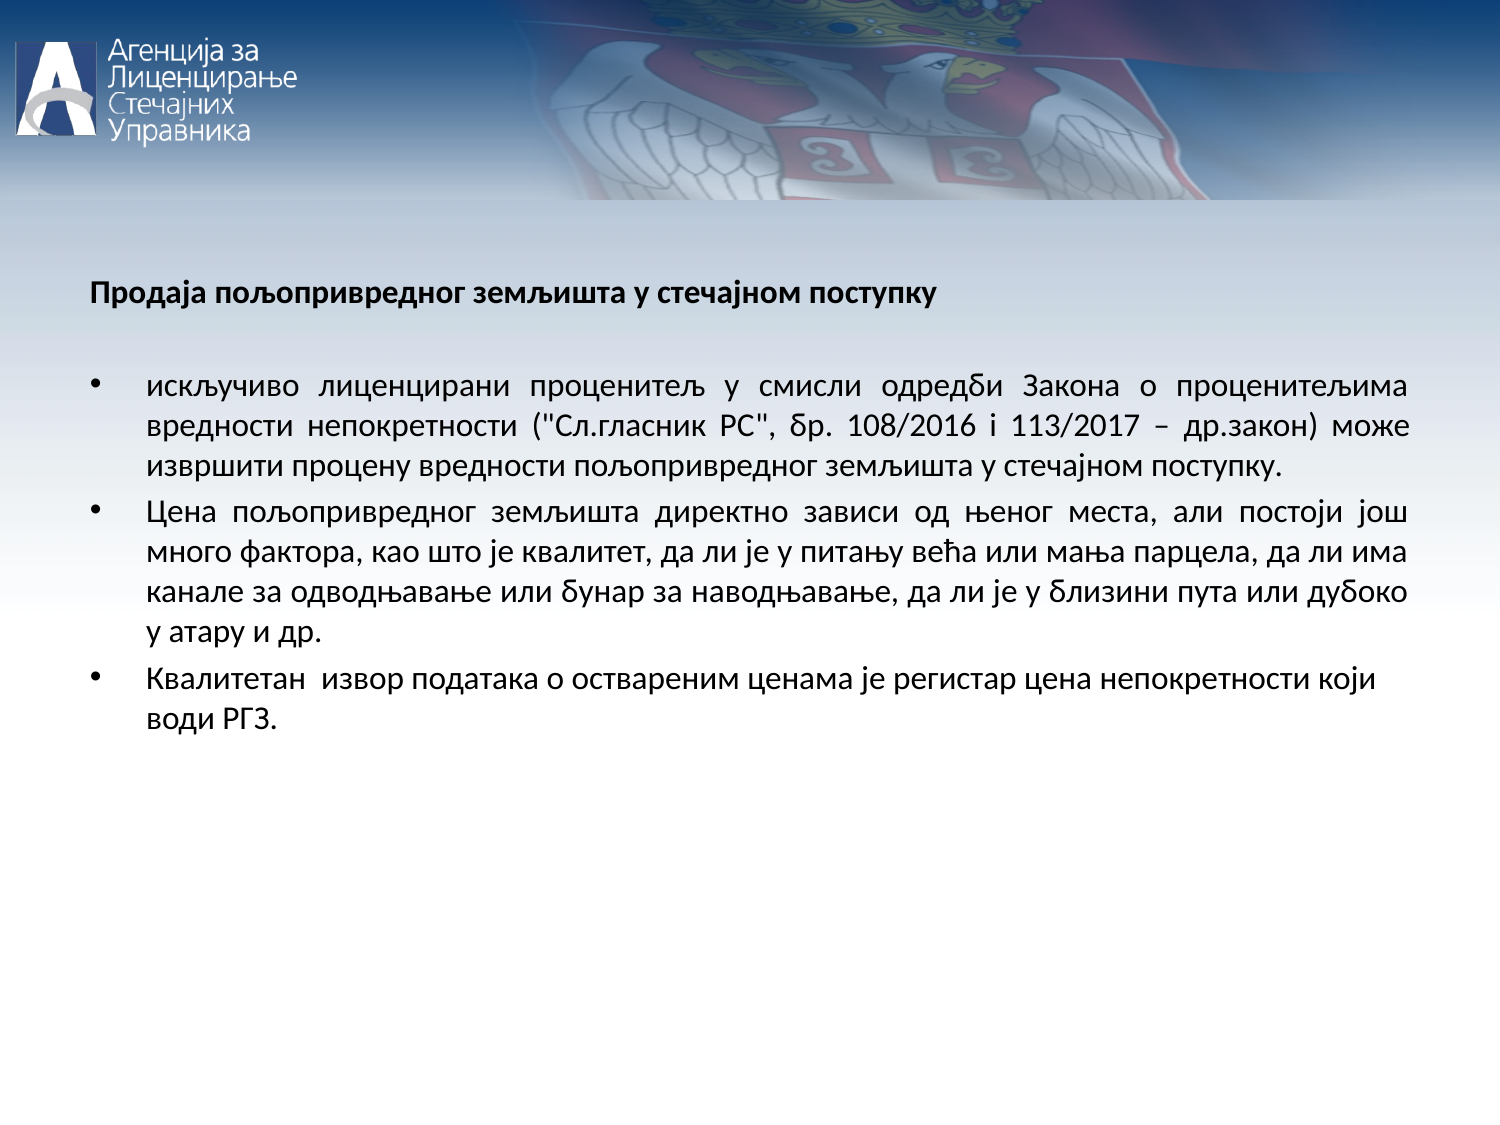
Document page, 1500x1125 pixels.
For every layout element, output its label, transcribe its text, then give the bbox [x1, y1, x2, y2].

picture [0, 0, 1500, 1113]
list Продаја пољопривредног земљишта у стечајном поступку искључиво лиценцирани проценитељ у смисли одредби Закона о проценитељима вредности непокретности ("Сл.гласник РС", бр. 108/2016 i 113/2017 – др.закон) може извршити процену вредности пољопривредног земљишта у стечајном поступку. Цена пољопривредног земљишта директно зависи од њеног места, али постоји још много фактора, као што је квалитет, да ли је у питању већа или мања парцела, да ли има канале за одводњавање или бунар за наводњавање, да ли је у близини пута или дубоко у атару и др. Квалитетан извор података о оствареним ценама је регистар цена непокретности који води РГЗ. [75, 262, 1425, 1005]
